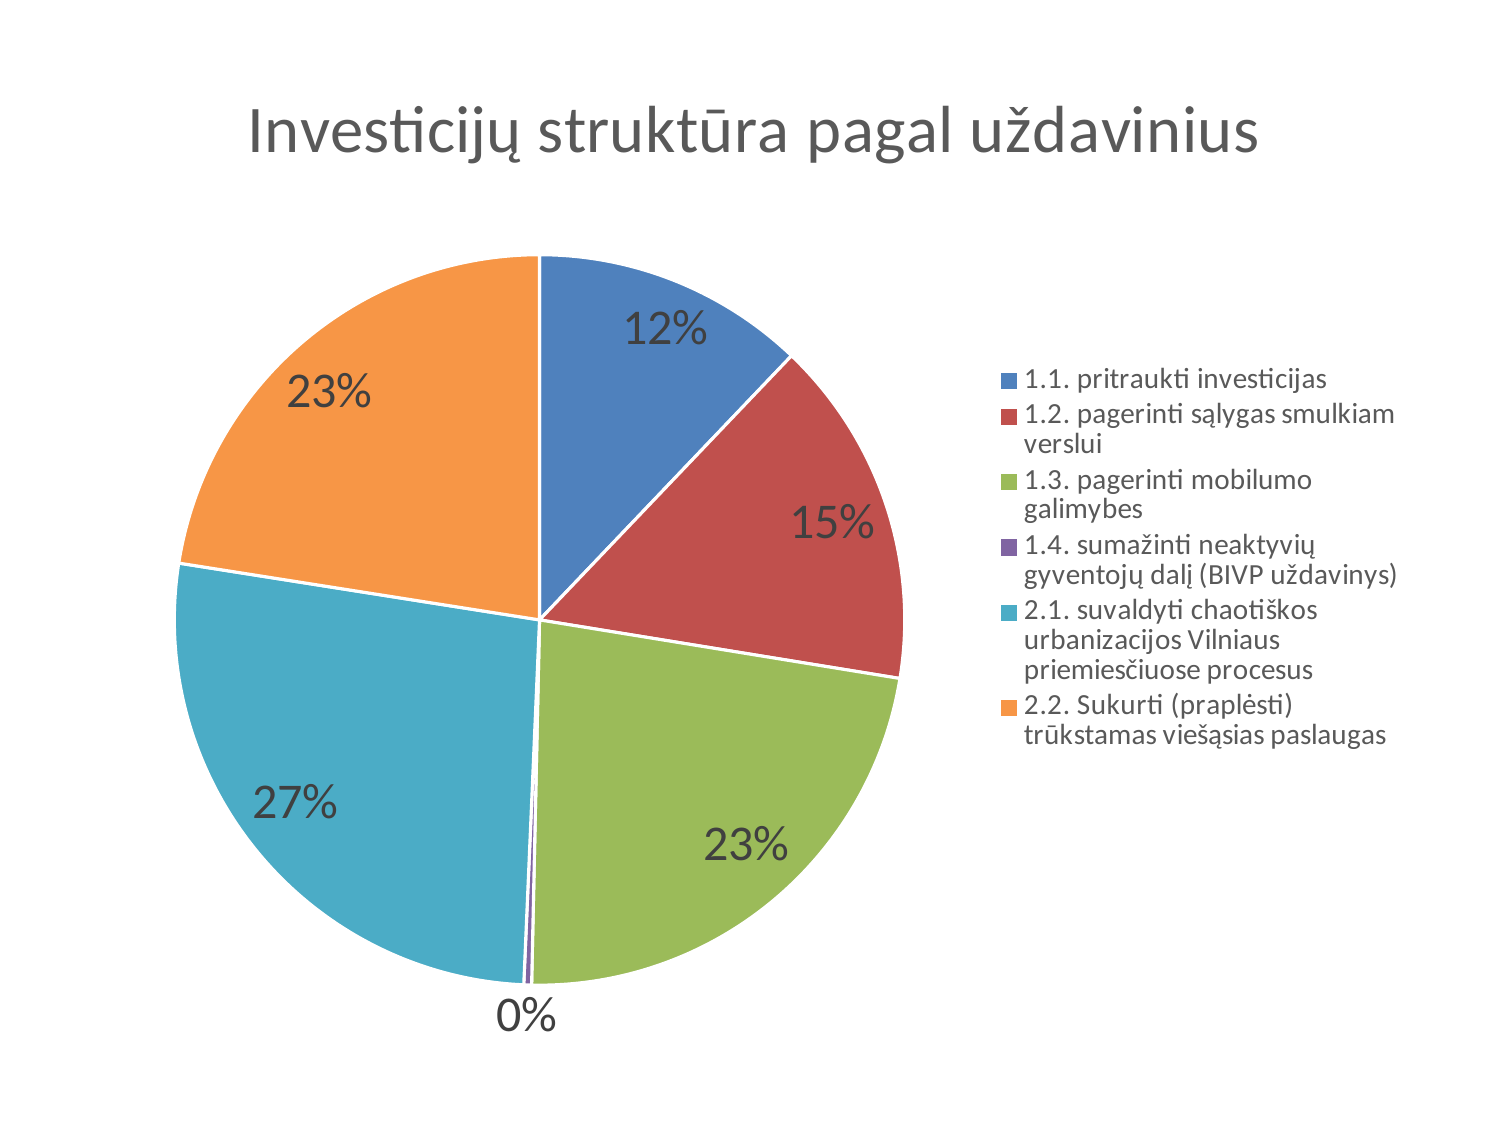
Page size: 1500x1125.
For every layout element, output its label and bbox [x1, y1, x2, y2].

chart [88, 54, 1422, 1065]
